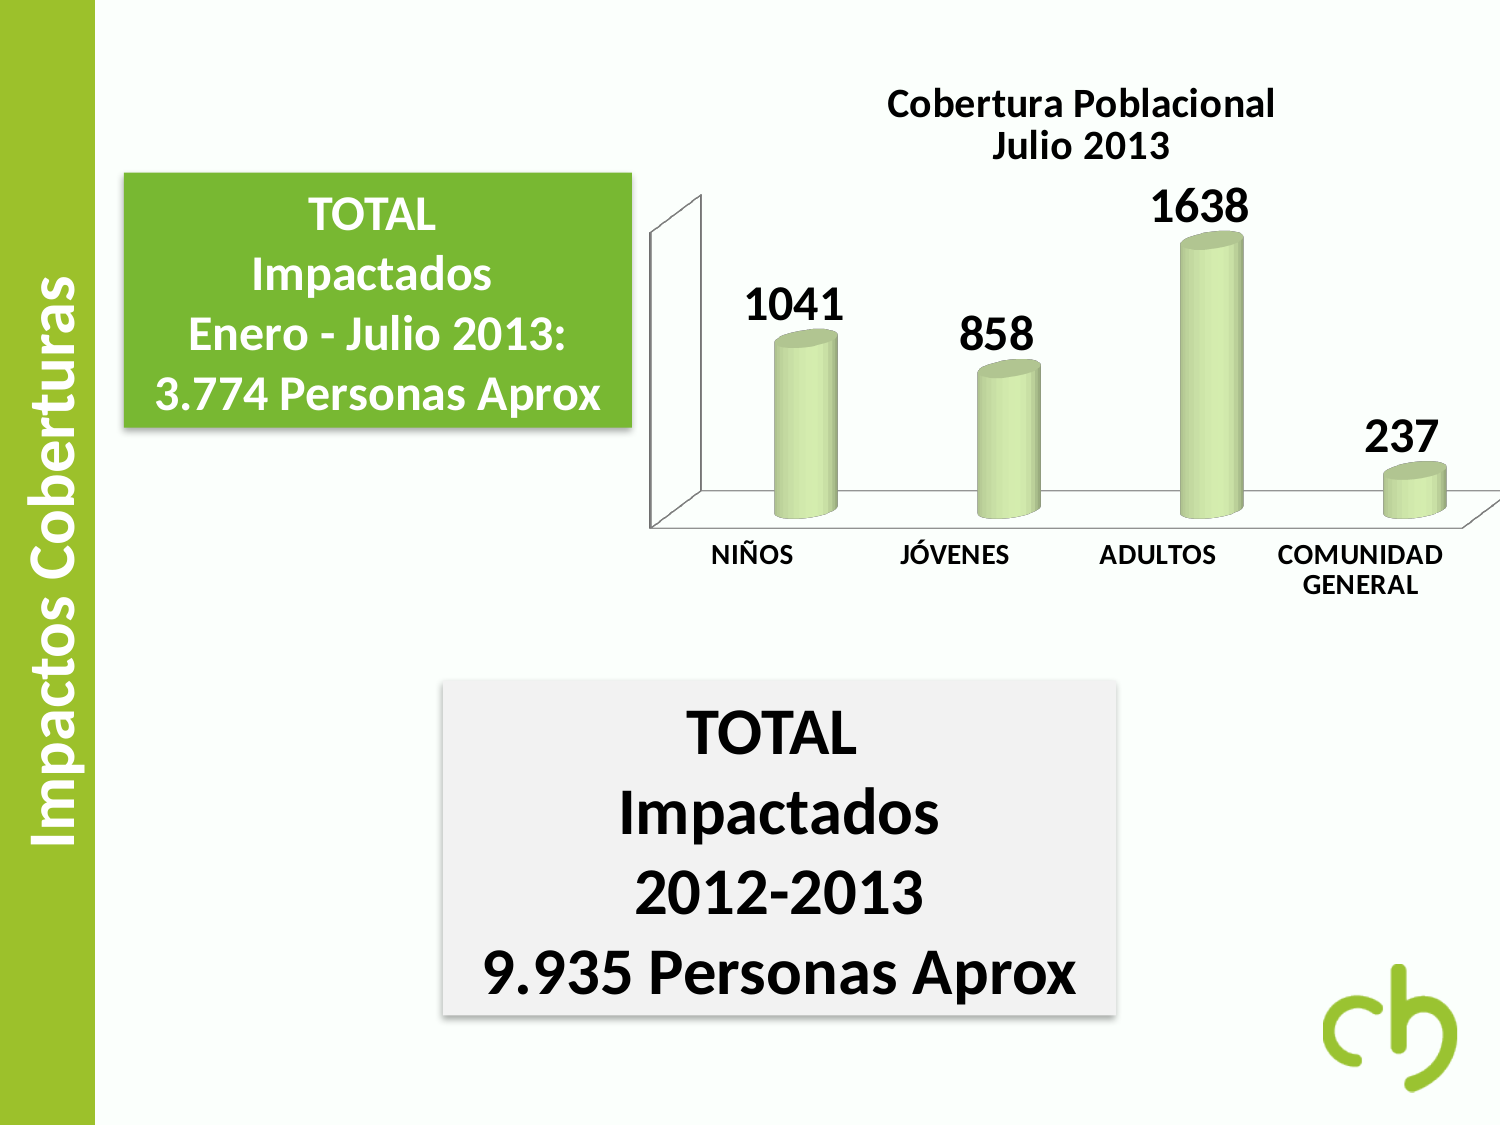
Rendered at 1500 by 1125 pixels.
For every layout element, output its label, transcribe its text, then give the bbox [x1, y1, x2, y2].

text_box Impactos Coberturas [0, 0, 95, 1125]
chart [631, 54, 1500, 615]
text_box TOTAL Impactados Enero - Julio 2013: 3.774 Personas Aprox [123, 172, 626, 428]
picture [1323, 964, 1459, 1093]
text_box TOTAL Impactados 2012-2013 9.935 Personas Aprox [442, 680, 1117, 1016]
